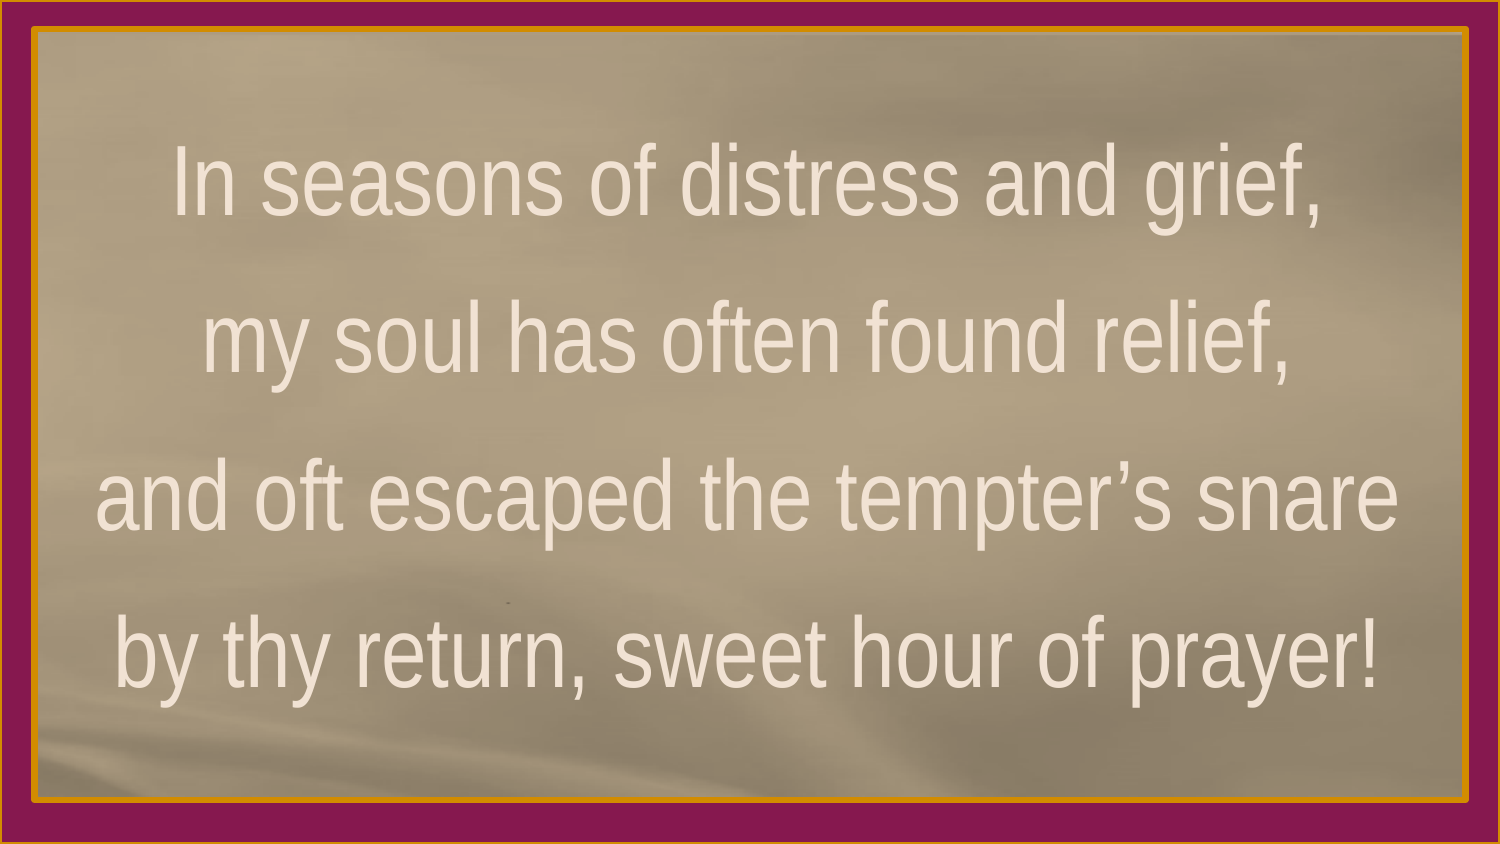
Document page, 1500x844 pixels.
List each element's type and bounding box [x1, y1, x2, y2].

text_box [0, 0, 1500, 844]
